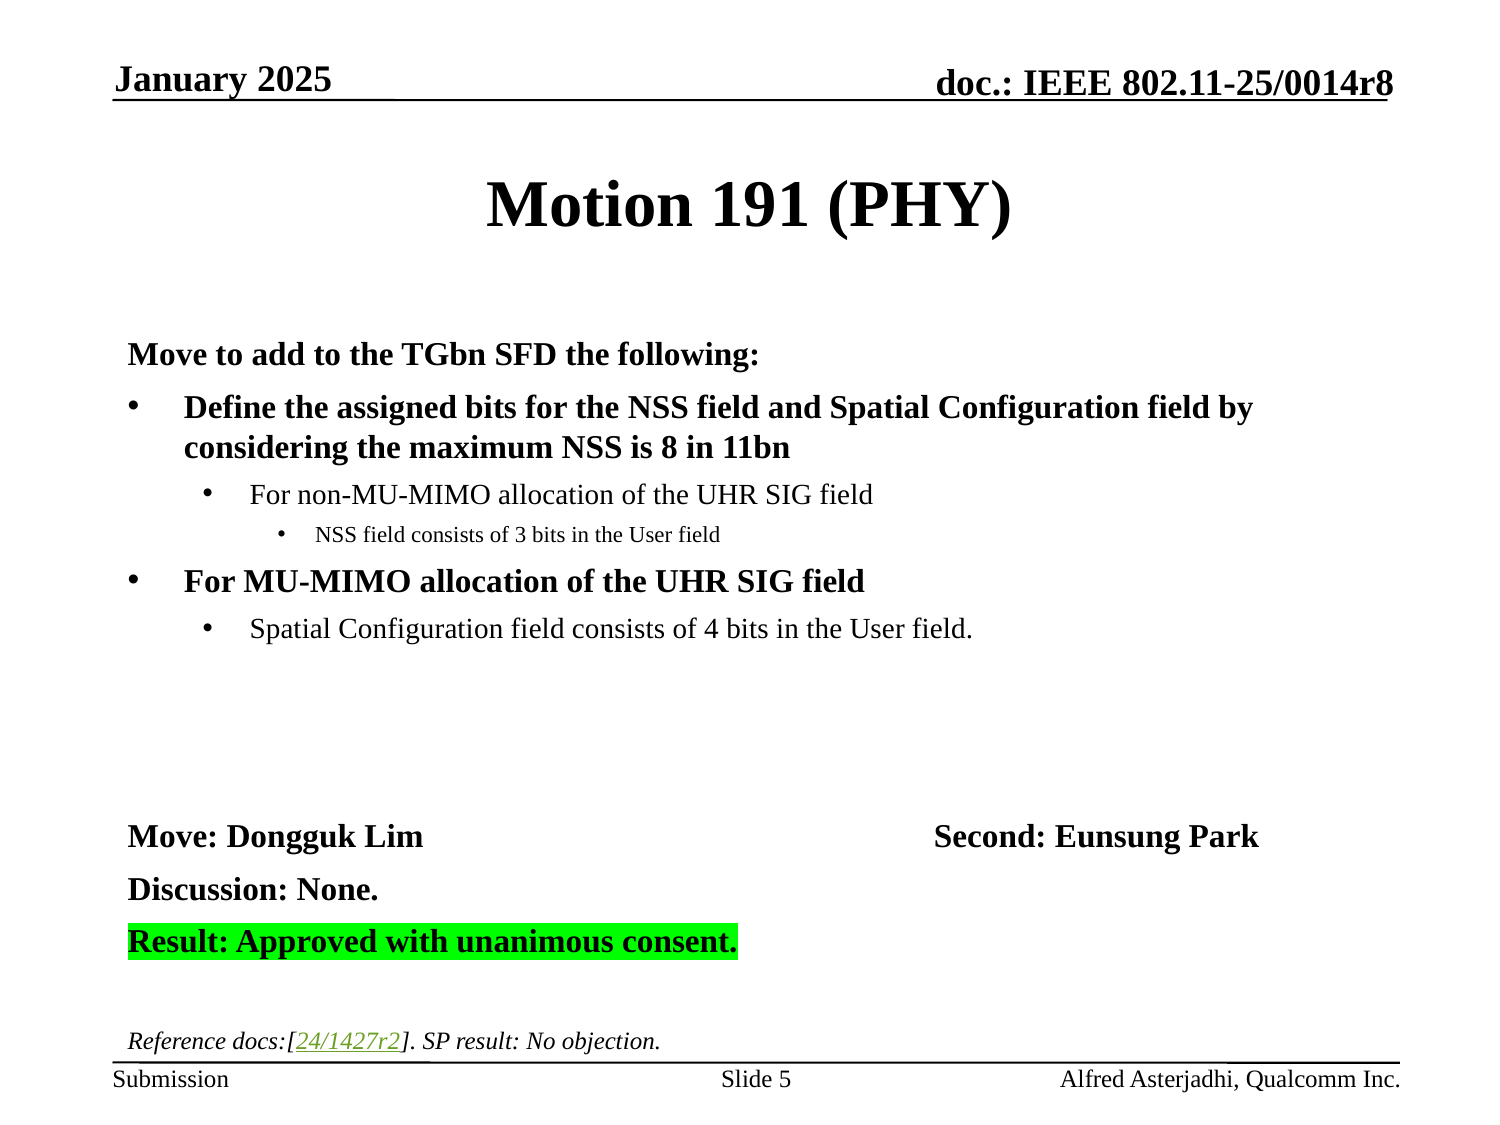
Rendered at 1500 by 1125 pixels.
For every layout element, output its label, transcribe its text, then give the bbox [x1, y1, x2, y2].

title Motion 191 (PHY) [112, 112, 1388, 288]
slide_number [114, 54, 423, 100]
footer Alfred Asterjadhi, Qualcomm Inc. [878, 1061, 1402, 1093]
list Move to add to the TGbn SFD the following: Define the assigned bits for the NSS field and Spatial Configuration field by considering the maximum NSS is 8 in 11bn For non-MU-MIMO allocation of the UHR SIG field NSS field consists of 3 bits in the User field For MU-MIMO allocation of the UHR SIG field Spatial Configuration field consists of 4 bits in the User field. Move: Dongguk Lim Second: Eunsung Park Discussion: None. Result: Approved with unanimous consent. Reference docs:[24/1427r2]. SP result: No objection. [112, 324, 1388, 1063]
slide_number Slide 5 [712, 1061, 800, 1123]
